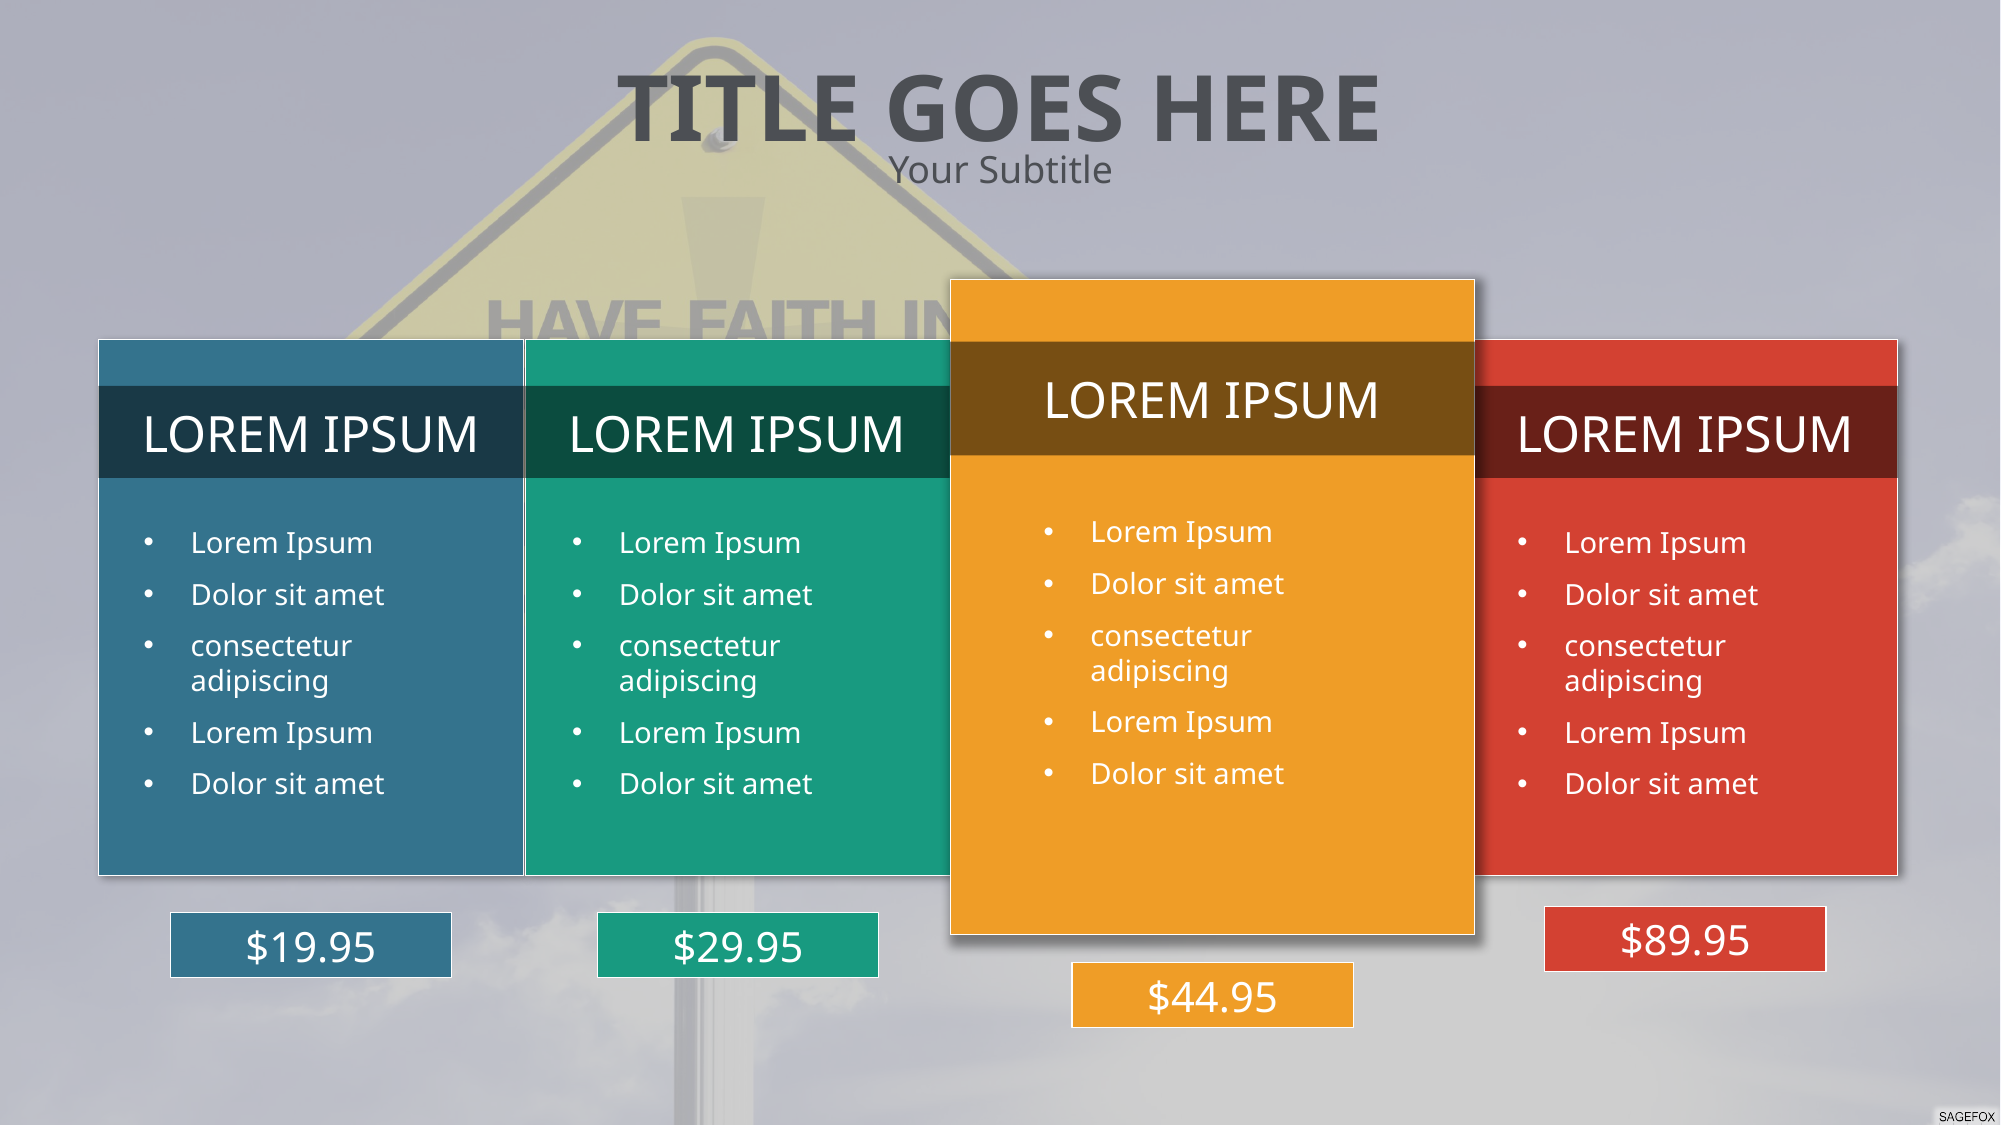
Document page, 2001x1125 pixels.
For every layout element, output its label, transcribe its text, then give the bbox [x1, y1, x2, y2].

picture [1936, 1111, 1997, 1125]
text_box Lorem Ipsum Dolor sit amet consectetur adipiscing Lorem Ipsum Dolor sit amet [113, 493, 500, 864]
text_box [950, 279, 1476, 341]
text_box LOREM IPSUM [1492, 385, 1899, 479]
text_box [97, 338, 524, 385]
text_box [1492, 338, 1899, 385]
text_box [524, 479, 943, 876]
text_box [97, 479, 523, 876]
text_box $19.95 [170, 912, 452, 978]
text_box [524, 338, 943, 385]
text_box [1492, 479, 1899, 876]
text_box LOREM IPSUM [97, 385, 524, 479]
text_box $44.95 [1072, 962, 1354, 1028]
text_box LOREM IPSUM [949, 341, 1476, 457]
text_box Lorem Ipsum Dolor sit amet consectetur adipiscing Lorem Ipsum Dolor sit amet [1492, 493, 1874, 864]
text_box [548, 42, 1452, 199]
text_box [950, 457, 1476, 936]
text_box LOREM IPSUM [524, 385, 951, 479]
text_box $29.95 [597, 912, 879, 978]
text_box Lorem Ipsum Dolor sit amet consectetur adipiscing Lorem Ipsum Dolor sit amet [1012, 483, 1400, 854]
text_box $89.95 [1544, 906, 1826, 972]
text_box Lorem Ipsum Dolor sit amet consectetur adipiscing Lorem Ipsum Dolor sit amet [541, 493, 928, 864]
